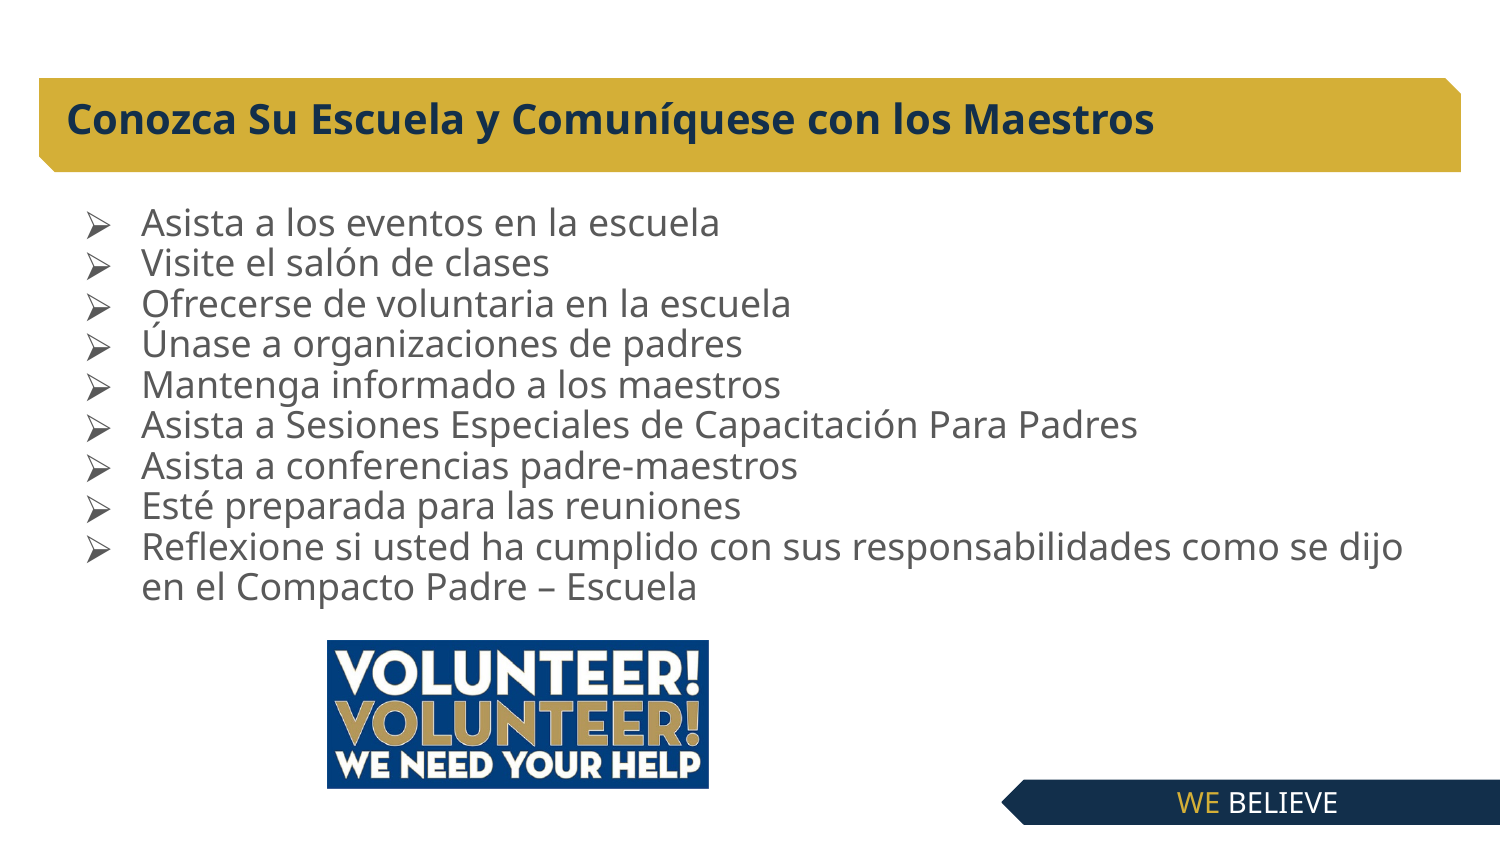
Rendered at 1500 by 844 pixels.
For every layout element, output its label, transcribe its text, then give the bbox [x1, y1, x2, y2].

picture [327, 639, 710, 789]
title Conozca Su Escuela y Comuníquese con los Maestros [51, 78, 1449, 173]
list Asista a los eventos en la escuela Visite el salón de clases Ofrecerse de voluntaria en la escuela Únase a organizaciones de padres Mantenga informado a los maestros Asista a Sesiones Especiales de Capacitación Para Padres Asista a conferencias padre-maestros Esté preparada para las reuniones Reflexione si usted ha cumplido con sus responsabilidades como se dijo en el Compacto Padre – Escuela [51, 189, 1449, 750]
